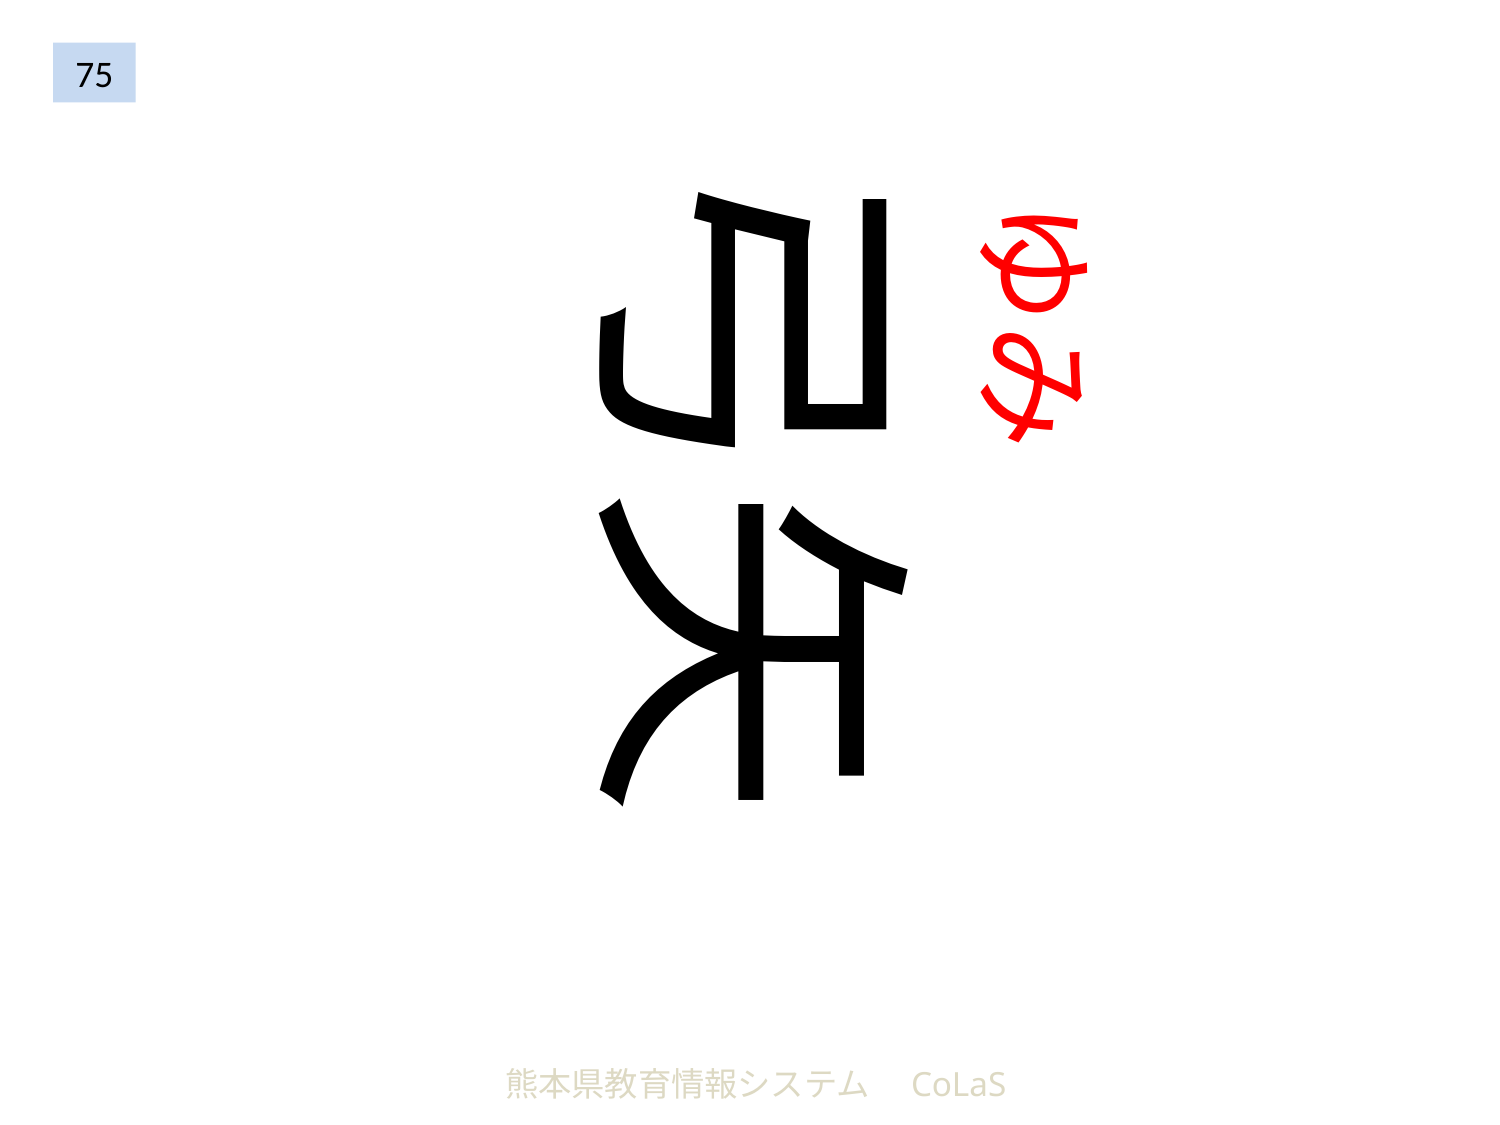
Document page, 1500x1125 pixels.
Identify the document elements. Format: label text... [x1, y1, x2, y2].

text_box 75 [53, 42, 136, 103]
text_box 弓矢 [532, 137, 967, 1125]
text_box ゆみ [967, 184, 1121, 468]
